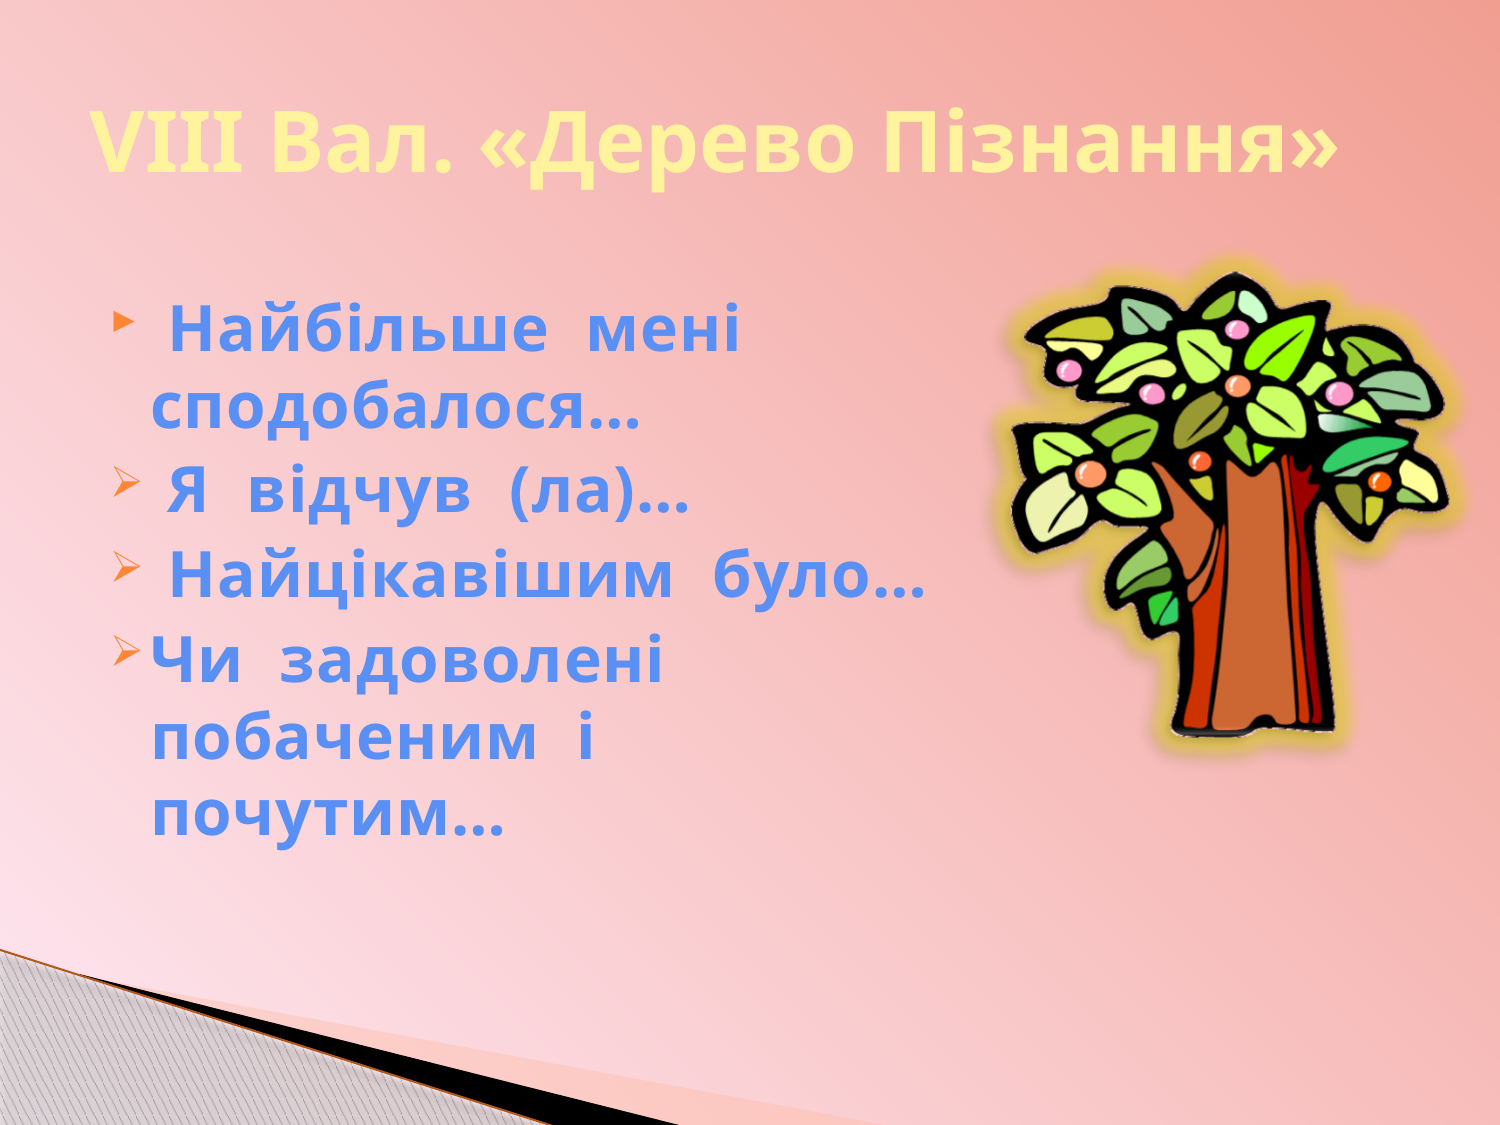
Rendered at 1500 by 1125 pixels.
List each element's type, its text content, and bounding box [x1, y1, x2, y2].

title VIII Вал. «Дерево Пізнання» [75, 45, 1425, 233]
list Найбільше мені сподобалося… Я відчув (ла)… Найцікавішим було… Чи задоволені побаченим і почутим… [77, 279, 950, 918]
picture [948, 219, 1500, 795]
